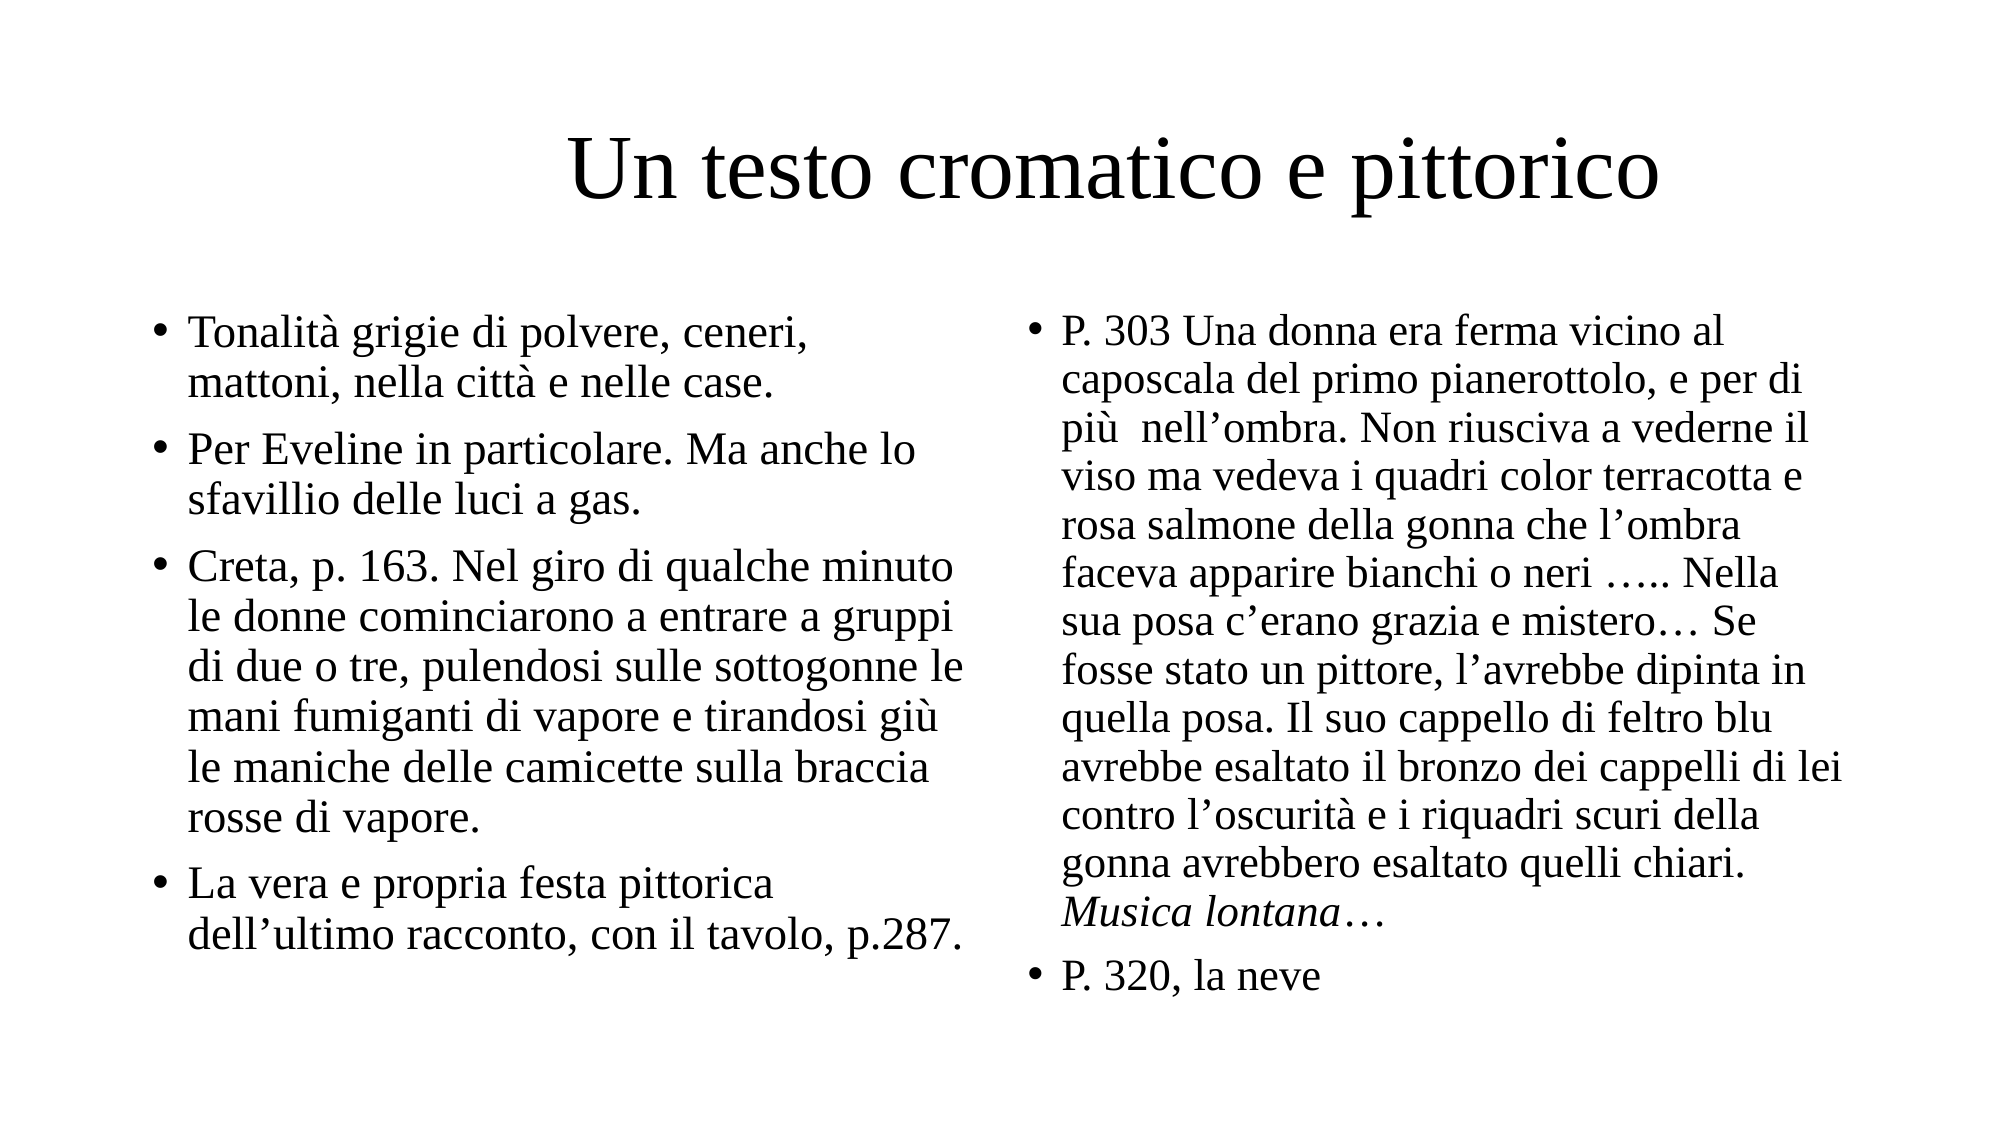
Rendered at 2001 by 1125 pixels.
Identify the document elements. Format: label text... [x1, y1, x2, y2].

list Tonalità grigie di polvere, ceneri, mattoni, nella città e nelle case. Per Eveline in particolare. Ma anche lo sfavillio delle luci a gas. Creta, p. 163. Nel giro di qualche minuto le donne cominciarono a entrare a gruppi di due o tre, pulendosi sulle sottogonne le mani fumiganti di vapore e tirandosi giù le maniche delle camicette sulla braccia rosse di vapore. La vera e propria festa pittorica dell’ultimo racconto, con il tavolo, p.287. [137, 299, 988, 1014]
list P. 303 Una donna era ferma vicino al caposcala del primo pianerottolo, e per di più nell’ombra. Non riusciva a vederne il viso ma vedeva i quadri color terracotta e rosa salmone della gonna che l’ombra faceva apparire bianchi o neri ….. Nella sua posa c’erano grazia e mistero… Se fosse stato un pittore, l’avrebbe dipinta in quella posa. Il suo cappello di feltro blu avrebbe esaltato il bronzo dei cappelli di lei contro l’oscurità e i riquadri scuri della gonna avrebbero esaltato quelli chiari. Musica lontana… P. 320, la neve [1012, 299, 1863, 1014]
title Un testo cromatico e pittorico [137, 59, 1863, 278]
